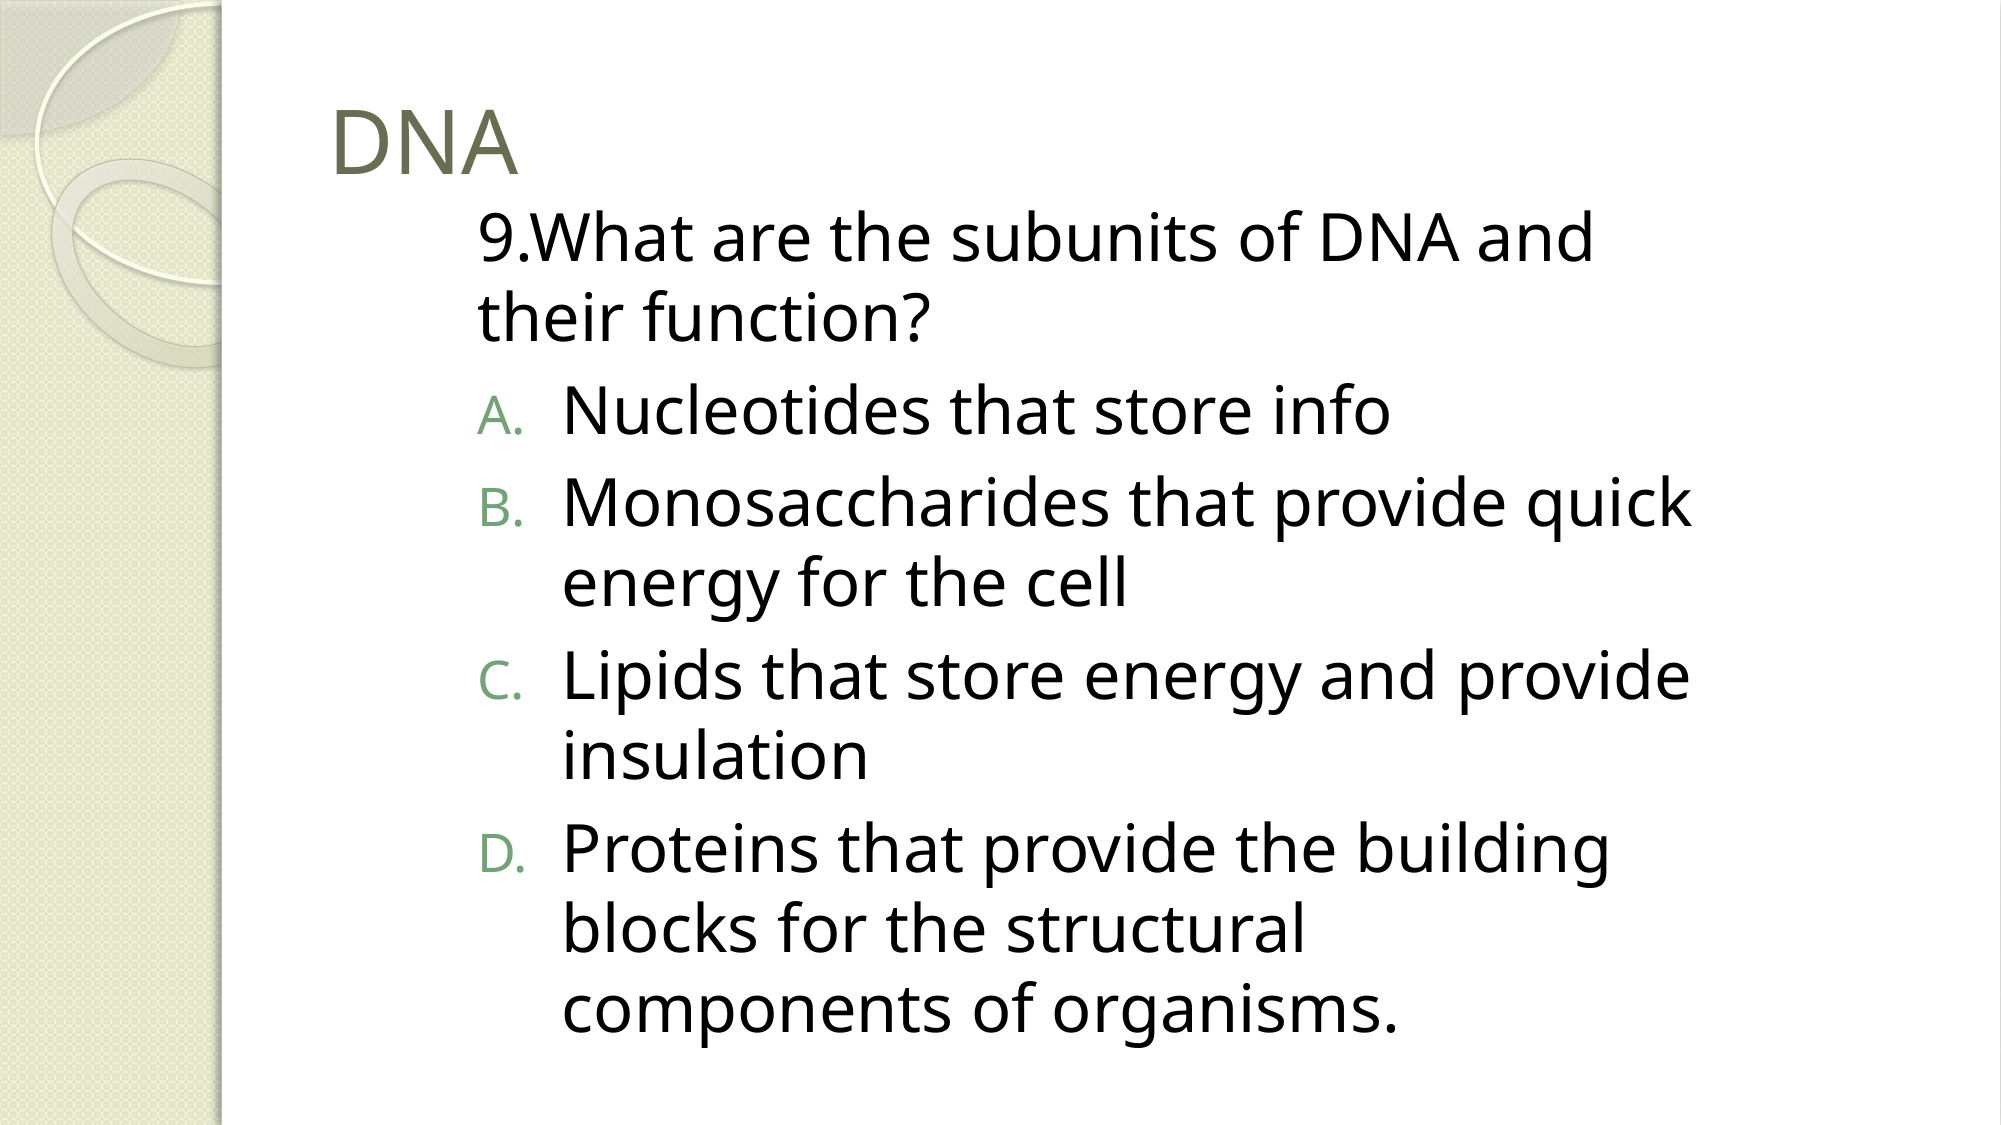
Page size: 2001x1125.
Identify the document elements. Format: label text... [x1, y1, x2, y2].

title DNA [313, 45, 1954, 233]
list 9.What are the subunits of DNA and their function? Nucleotides that store info Monosaccharides that provide quick energy for the cell Lipids that store energy and provide insulation Proteins that provide the building blocks for the structural components of organisms. [462, 187, 1713, 1088]
